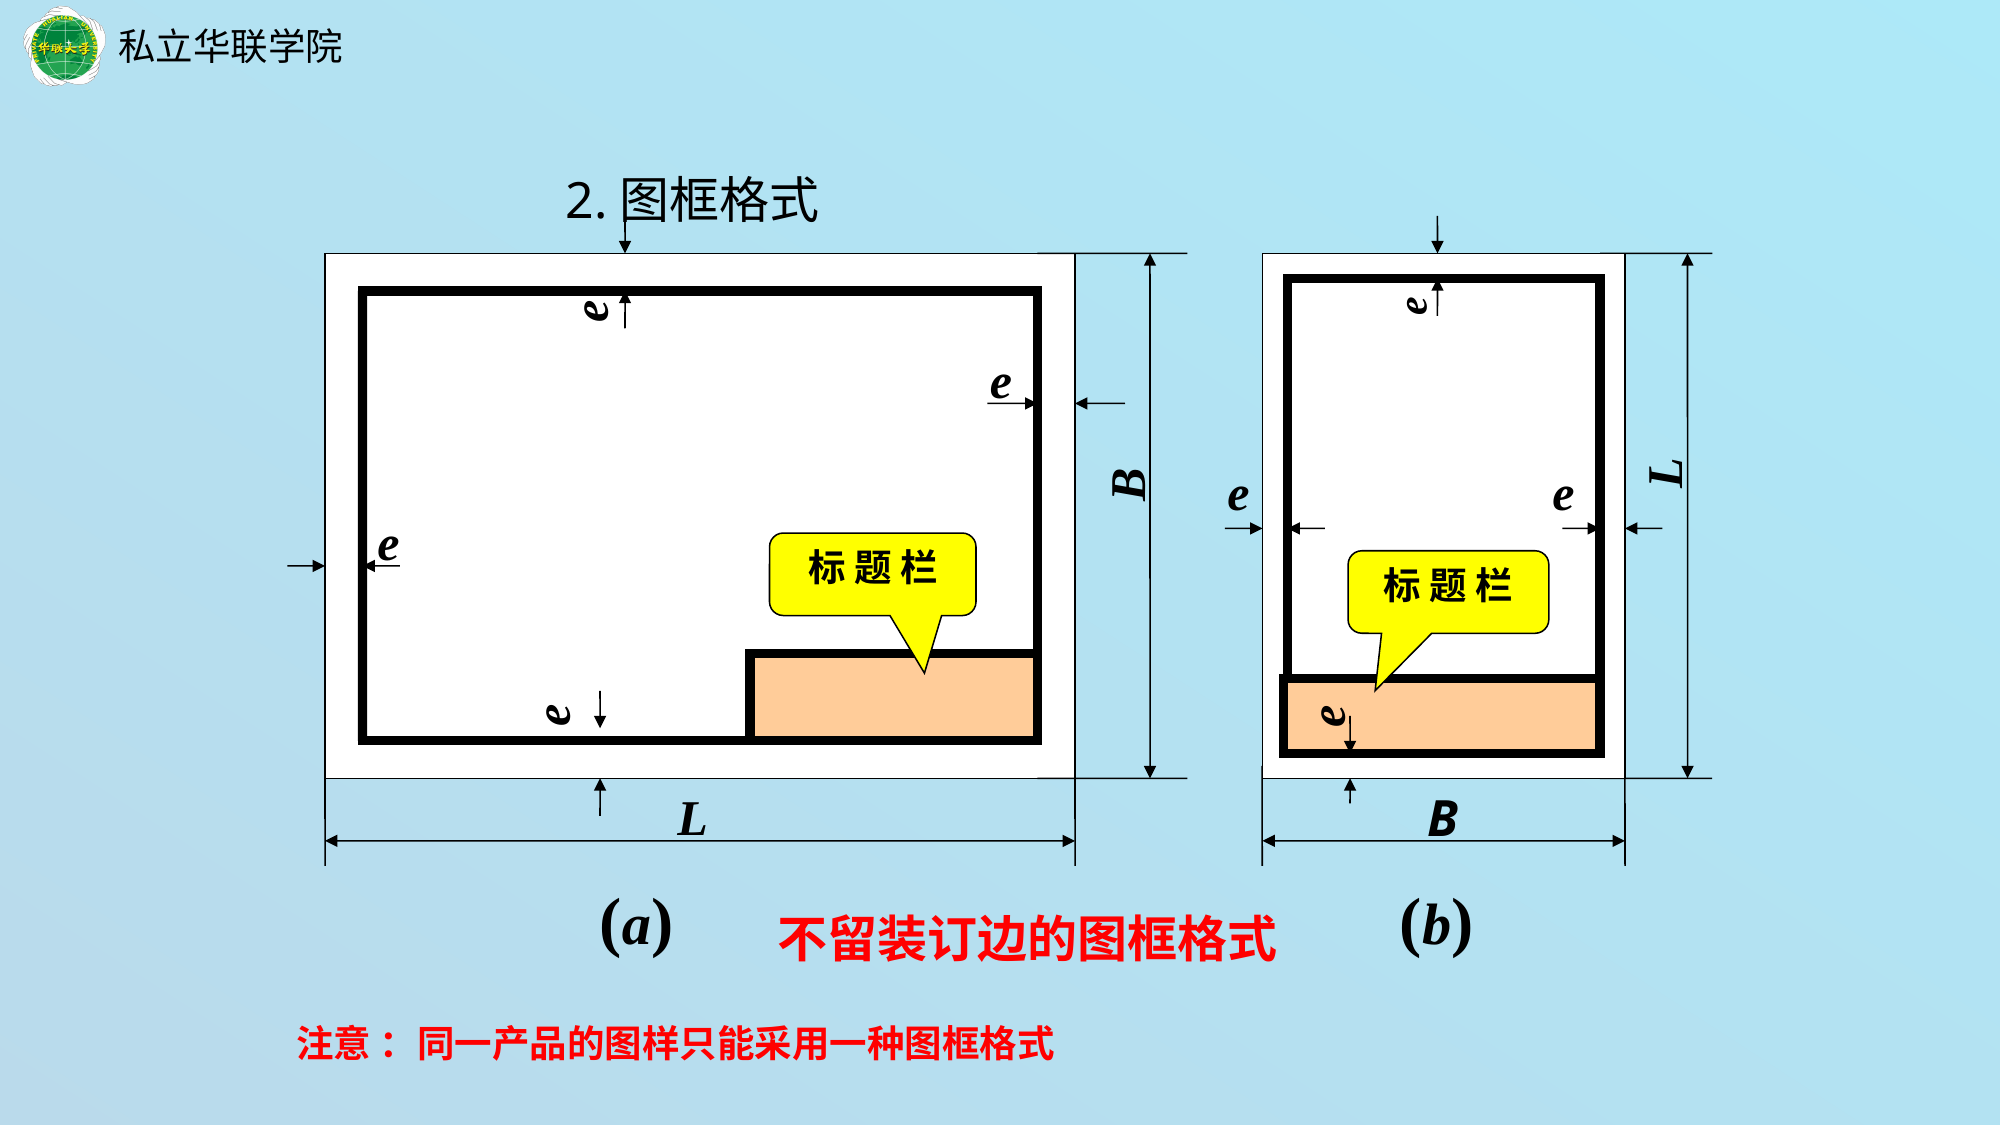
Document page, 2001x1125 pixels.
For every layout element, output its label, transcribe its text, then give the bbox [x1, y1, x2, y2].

text_box 2.图框格式 [550, 160, 1355, 236]
text_box 不留装订边的图框格式 [762, 899, 1293, 975]
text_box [287, 215, 1188, 967]
text_box 注意 ：同一产品的图样只能采用一种图框格式 [249, 1012, 1102, 1073]
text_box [1212, 215, 1713, 967]
picture [16, 1, 111, 90]
